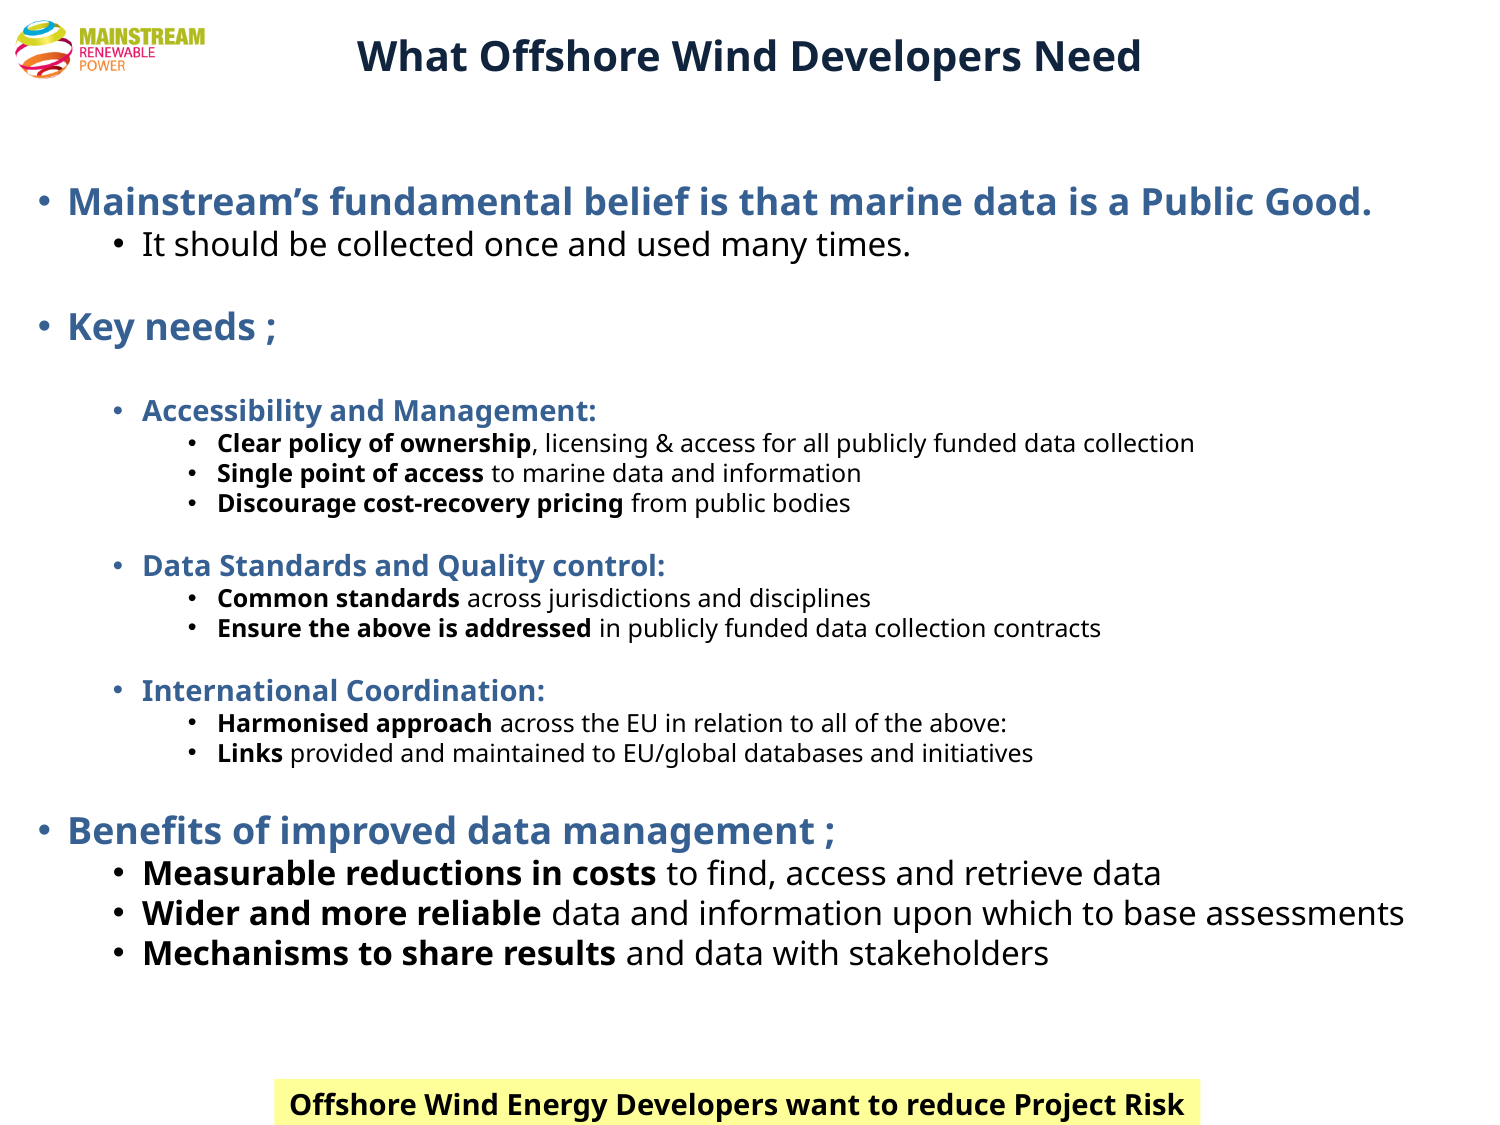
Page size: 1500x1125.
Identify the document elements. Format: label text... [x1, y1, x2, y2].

picture [0, 5, 224, 91]
title What Offshore Wind Developers Need [312, 19, 1188, 91]
text_box Mainstream’s fundamental belief is that marine data is a Public Good. It should be collected once and used many times. Key needs ; Accessibility and Management: Clear policy of ownership, licensing & access for all publicly funded data collection Single point of access to marine data and information Discourage cost-recovery pricing from public bodies Data Standards and Quality control: Common standards across jurisdictions and disciplines Ensure the above is addressed in publicly funded data collection contracts International Coordination: Harmonised approach across the EU in relation to all of the above: Links provided and maintained to EU/global databases and initiatives Benefits of improved data management ; Measurable reductions in costs to find, access and retrieve data Wider and more reliable data and information upon which to base assessments Mechanisms to share results and data with stakeholders [0, 125, 1500, 1015]
text_box Offshore Wind Energy Developers want to reduce Project Risk [274, 1078, 1201, 1125]
